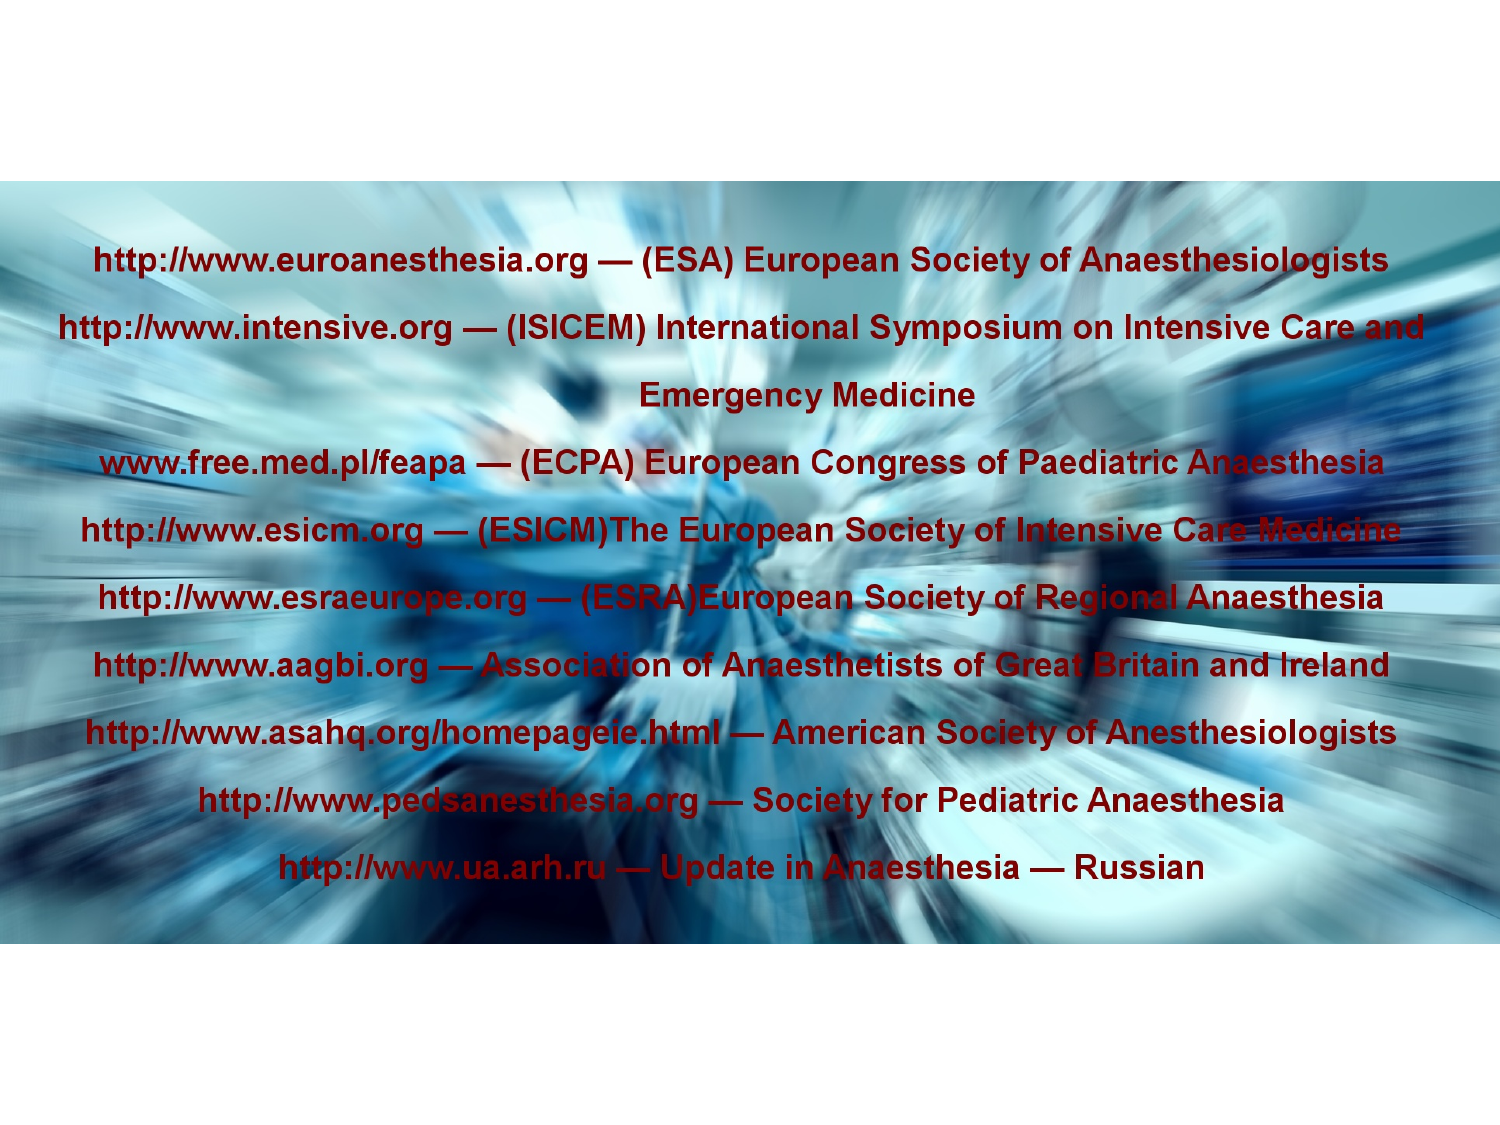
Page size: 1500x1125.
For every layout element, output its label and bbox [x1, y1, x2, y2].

picture [0, 180, 1500, 944]
